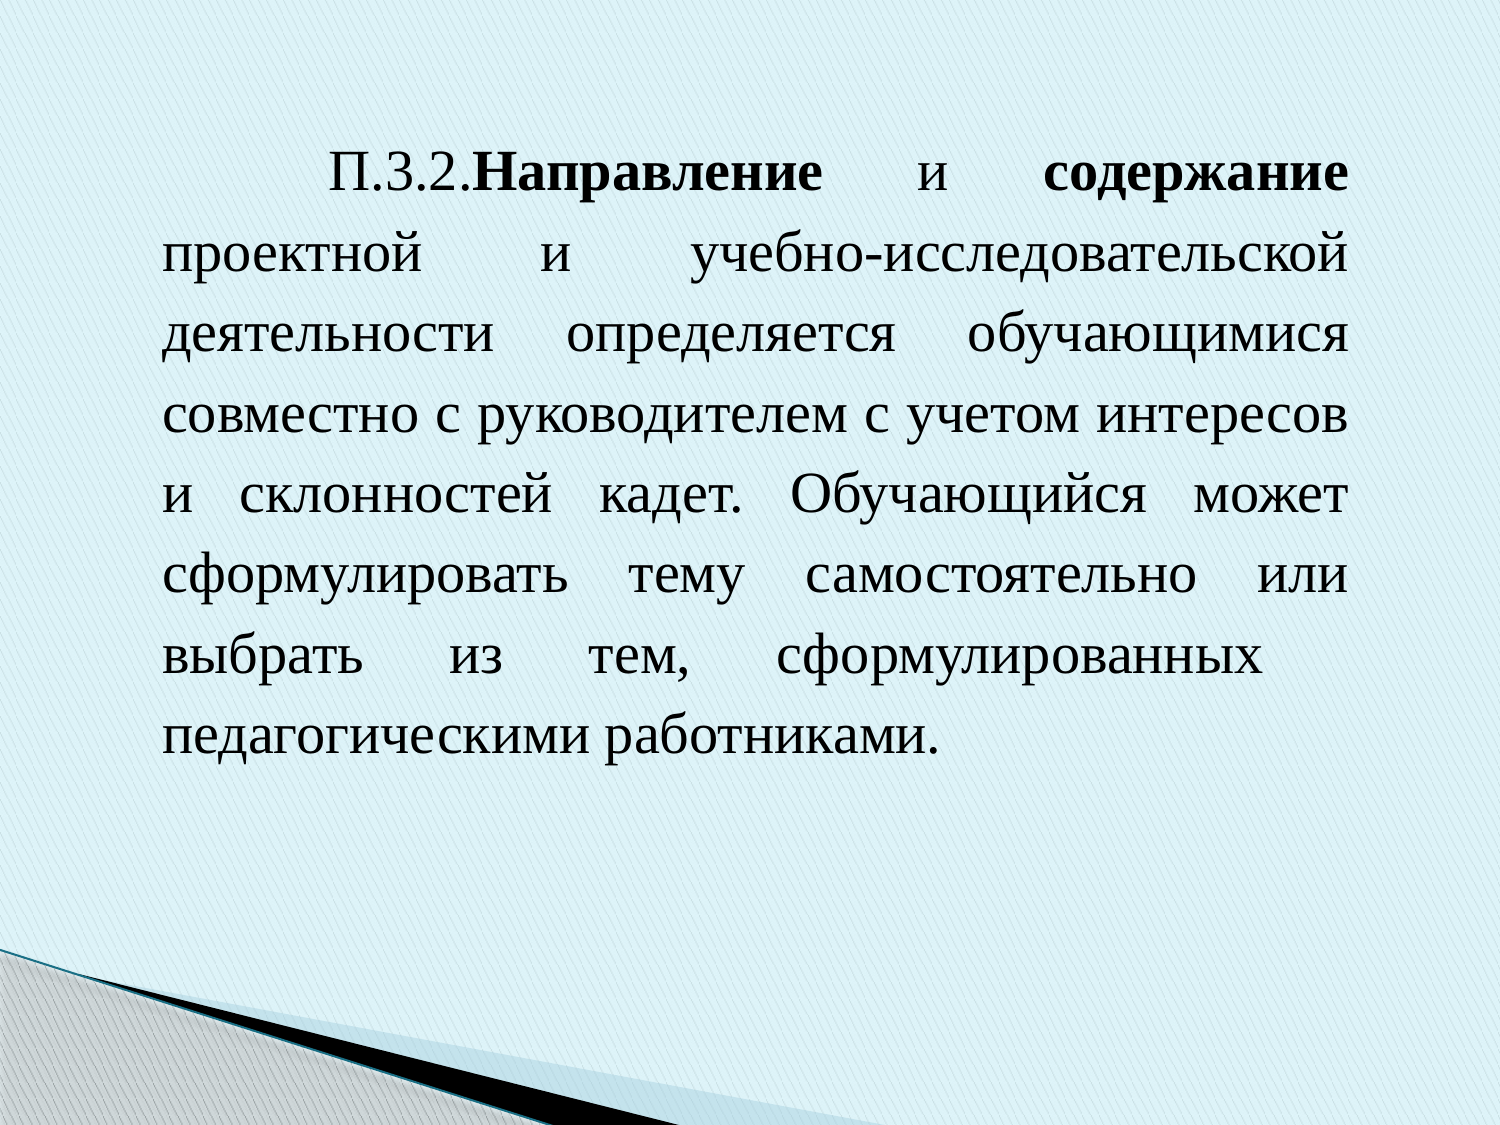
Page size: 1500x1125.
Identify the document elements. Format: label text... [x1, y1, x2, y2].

text_box П.3.2.Направление и содержание проектной и учебно-исследовательской деятельности определяется обучающимися совместно с руководителем с учетом интересов и склонностей кадет. Обучающийся может сформулировать тему самостоятельно или выбрать из тем, сформулированных педагогическими работниками. [147, 54, 1364, 842]
